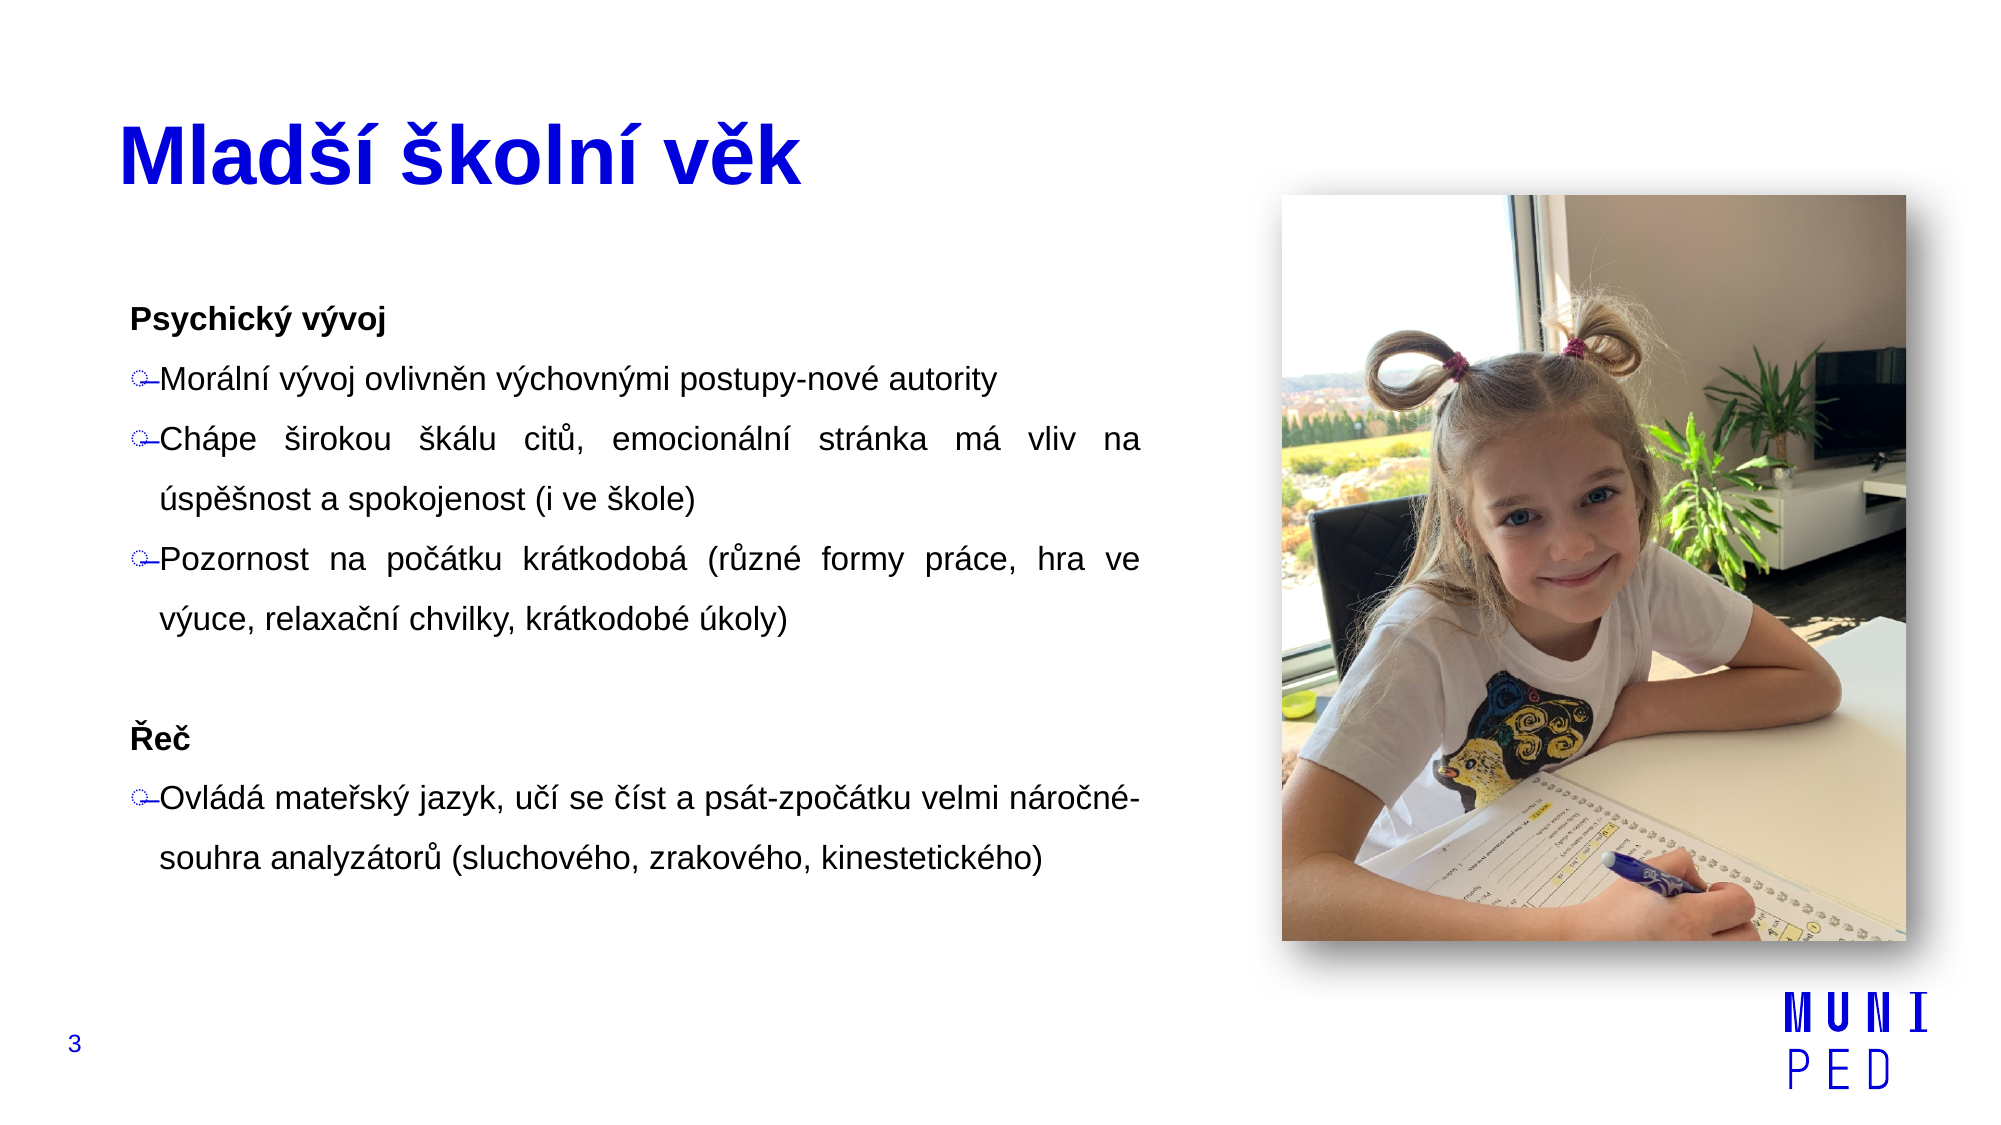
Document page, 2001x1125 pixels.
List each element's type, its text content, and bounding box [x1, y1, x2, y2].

picture [1220, 195, 1967, 940]
title Mladší školní věk [118, 118, 1883, 193]
slide_number 3 [67, 1021, 110, 1063]
list Psychický vývoj Morální vývoj ovlivněn výchovnými postupy-nové autority Chápe širokou škálu citů, emocionální stránka má vliv na úspěšnost a spokojenost (i ve škole) Pozornost na počátku krátkodobá (různé formy práce, hra ve výuce, relaxační chvilky, krátkodobé úkoly) Řeč Ovládá mateřský jazyk, učí se číst a psát-zpočátku velmi náročné-souhra analyzátorů (sluchového, zrakového, kinestetického) [118, 277, 1143, 957]
